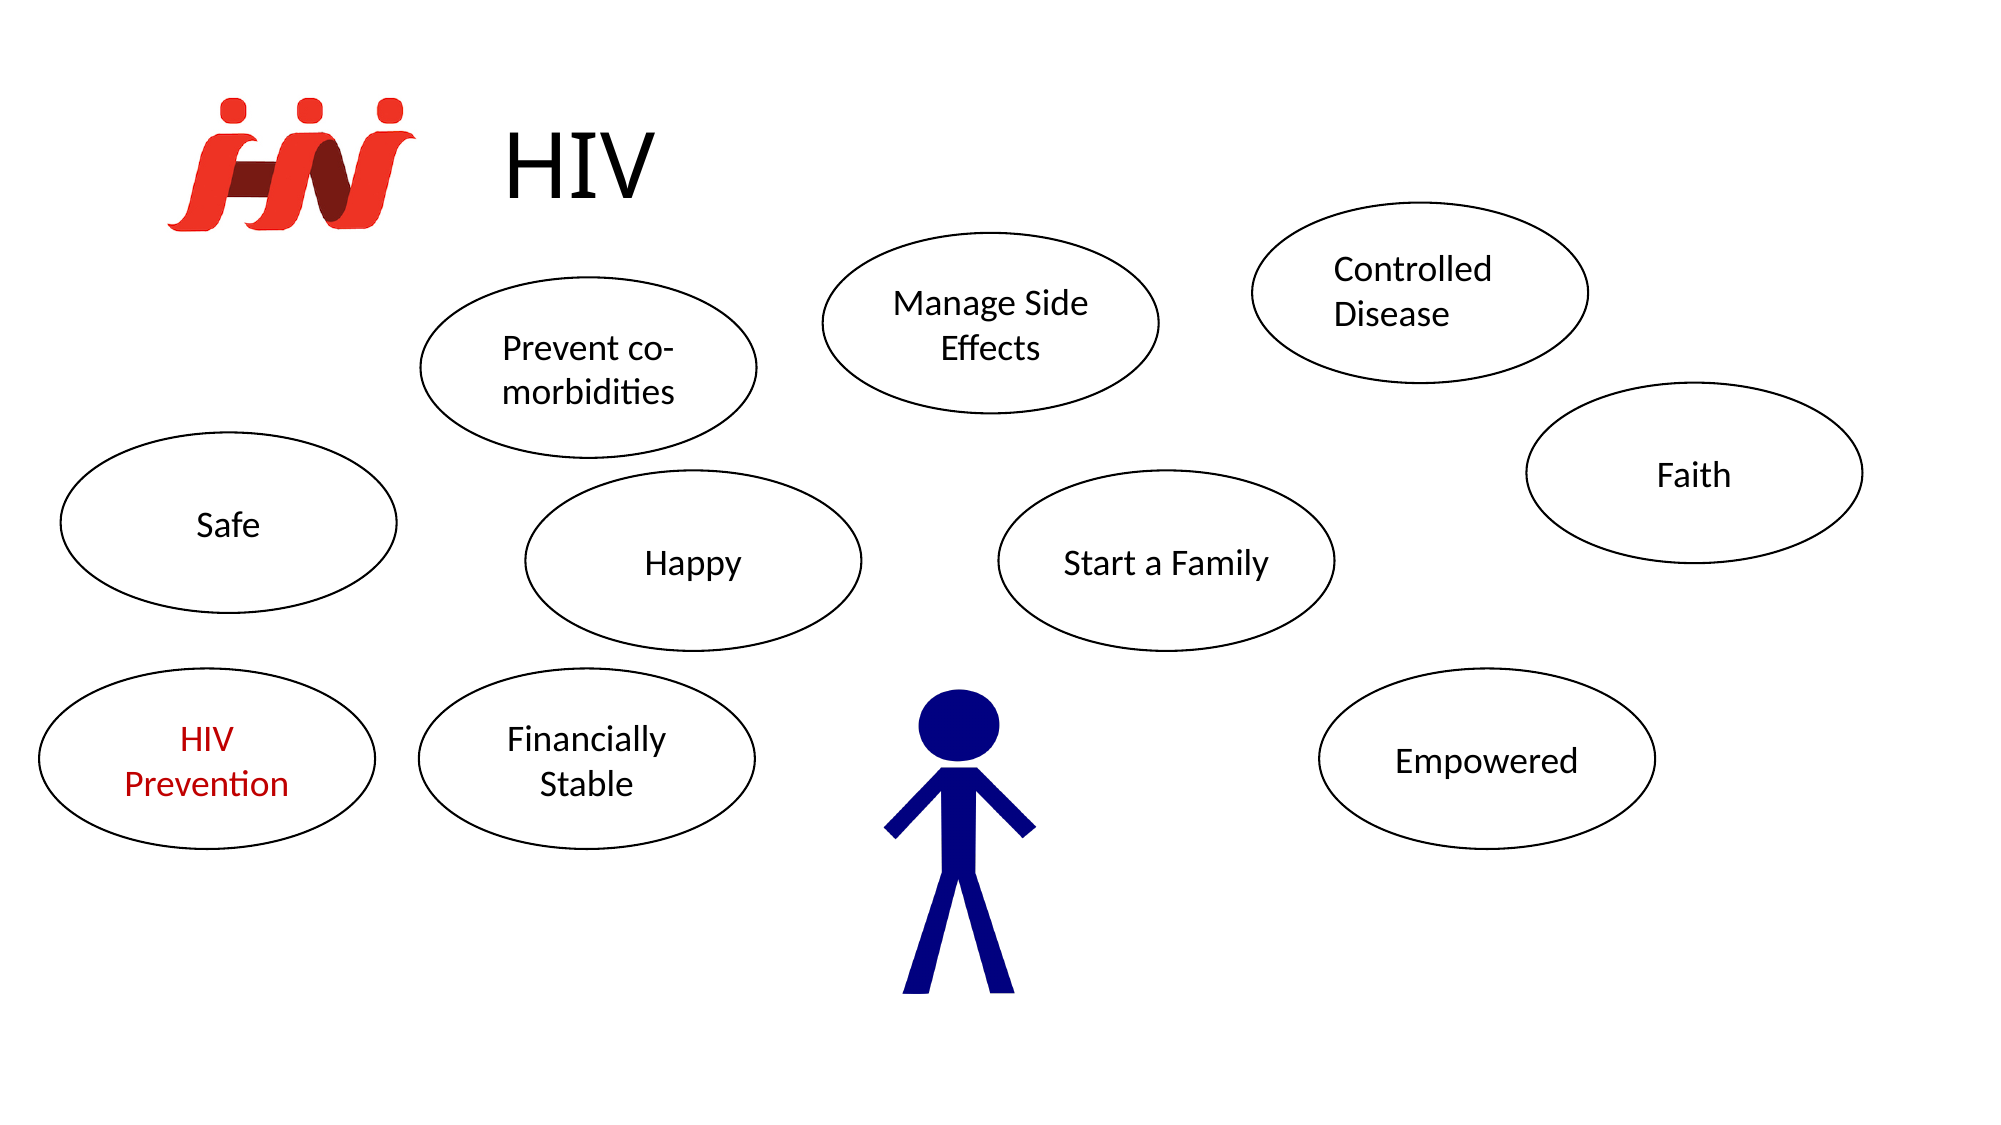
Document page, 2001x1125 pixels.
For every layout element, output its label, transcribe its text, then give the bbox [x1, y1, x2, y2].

text_box Faith [1525, 381, 1864, 565]
picture [798, 681, 1134, 1017]
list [165, 77, 419, 244]
text_box Prevent co-morbidities [419, 276, 758, 459]
text_box Manage Side Effects [821, 231, 1160, 415]
text_box Empowered [1318, 667, 1657, 851]
title HIV [486, 59, 1863, 278]
text_box Financially Stable [417, 667, 756, 851]
text_box Controlled Disease [1319, 236, 1522, 342]
text_box Happy [524, 469, 863, 652]
text_box [1251, 201, 1590, 385]
text_box Safe [59, 431, 398, 614]
text_box HIV Prevention [38, 667, 377, 851]
text_box Start a Family [997, 469, 1336, 652]
